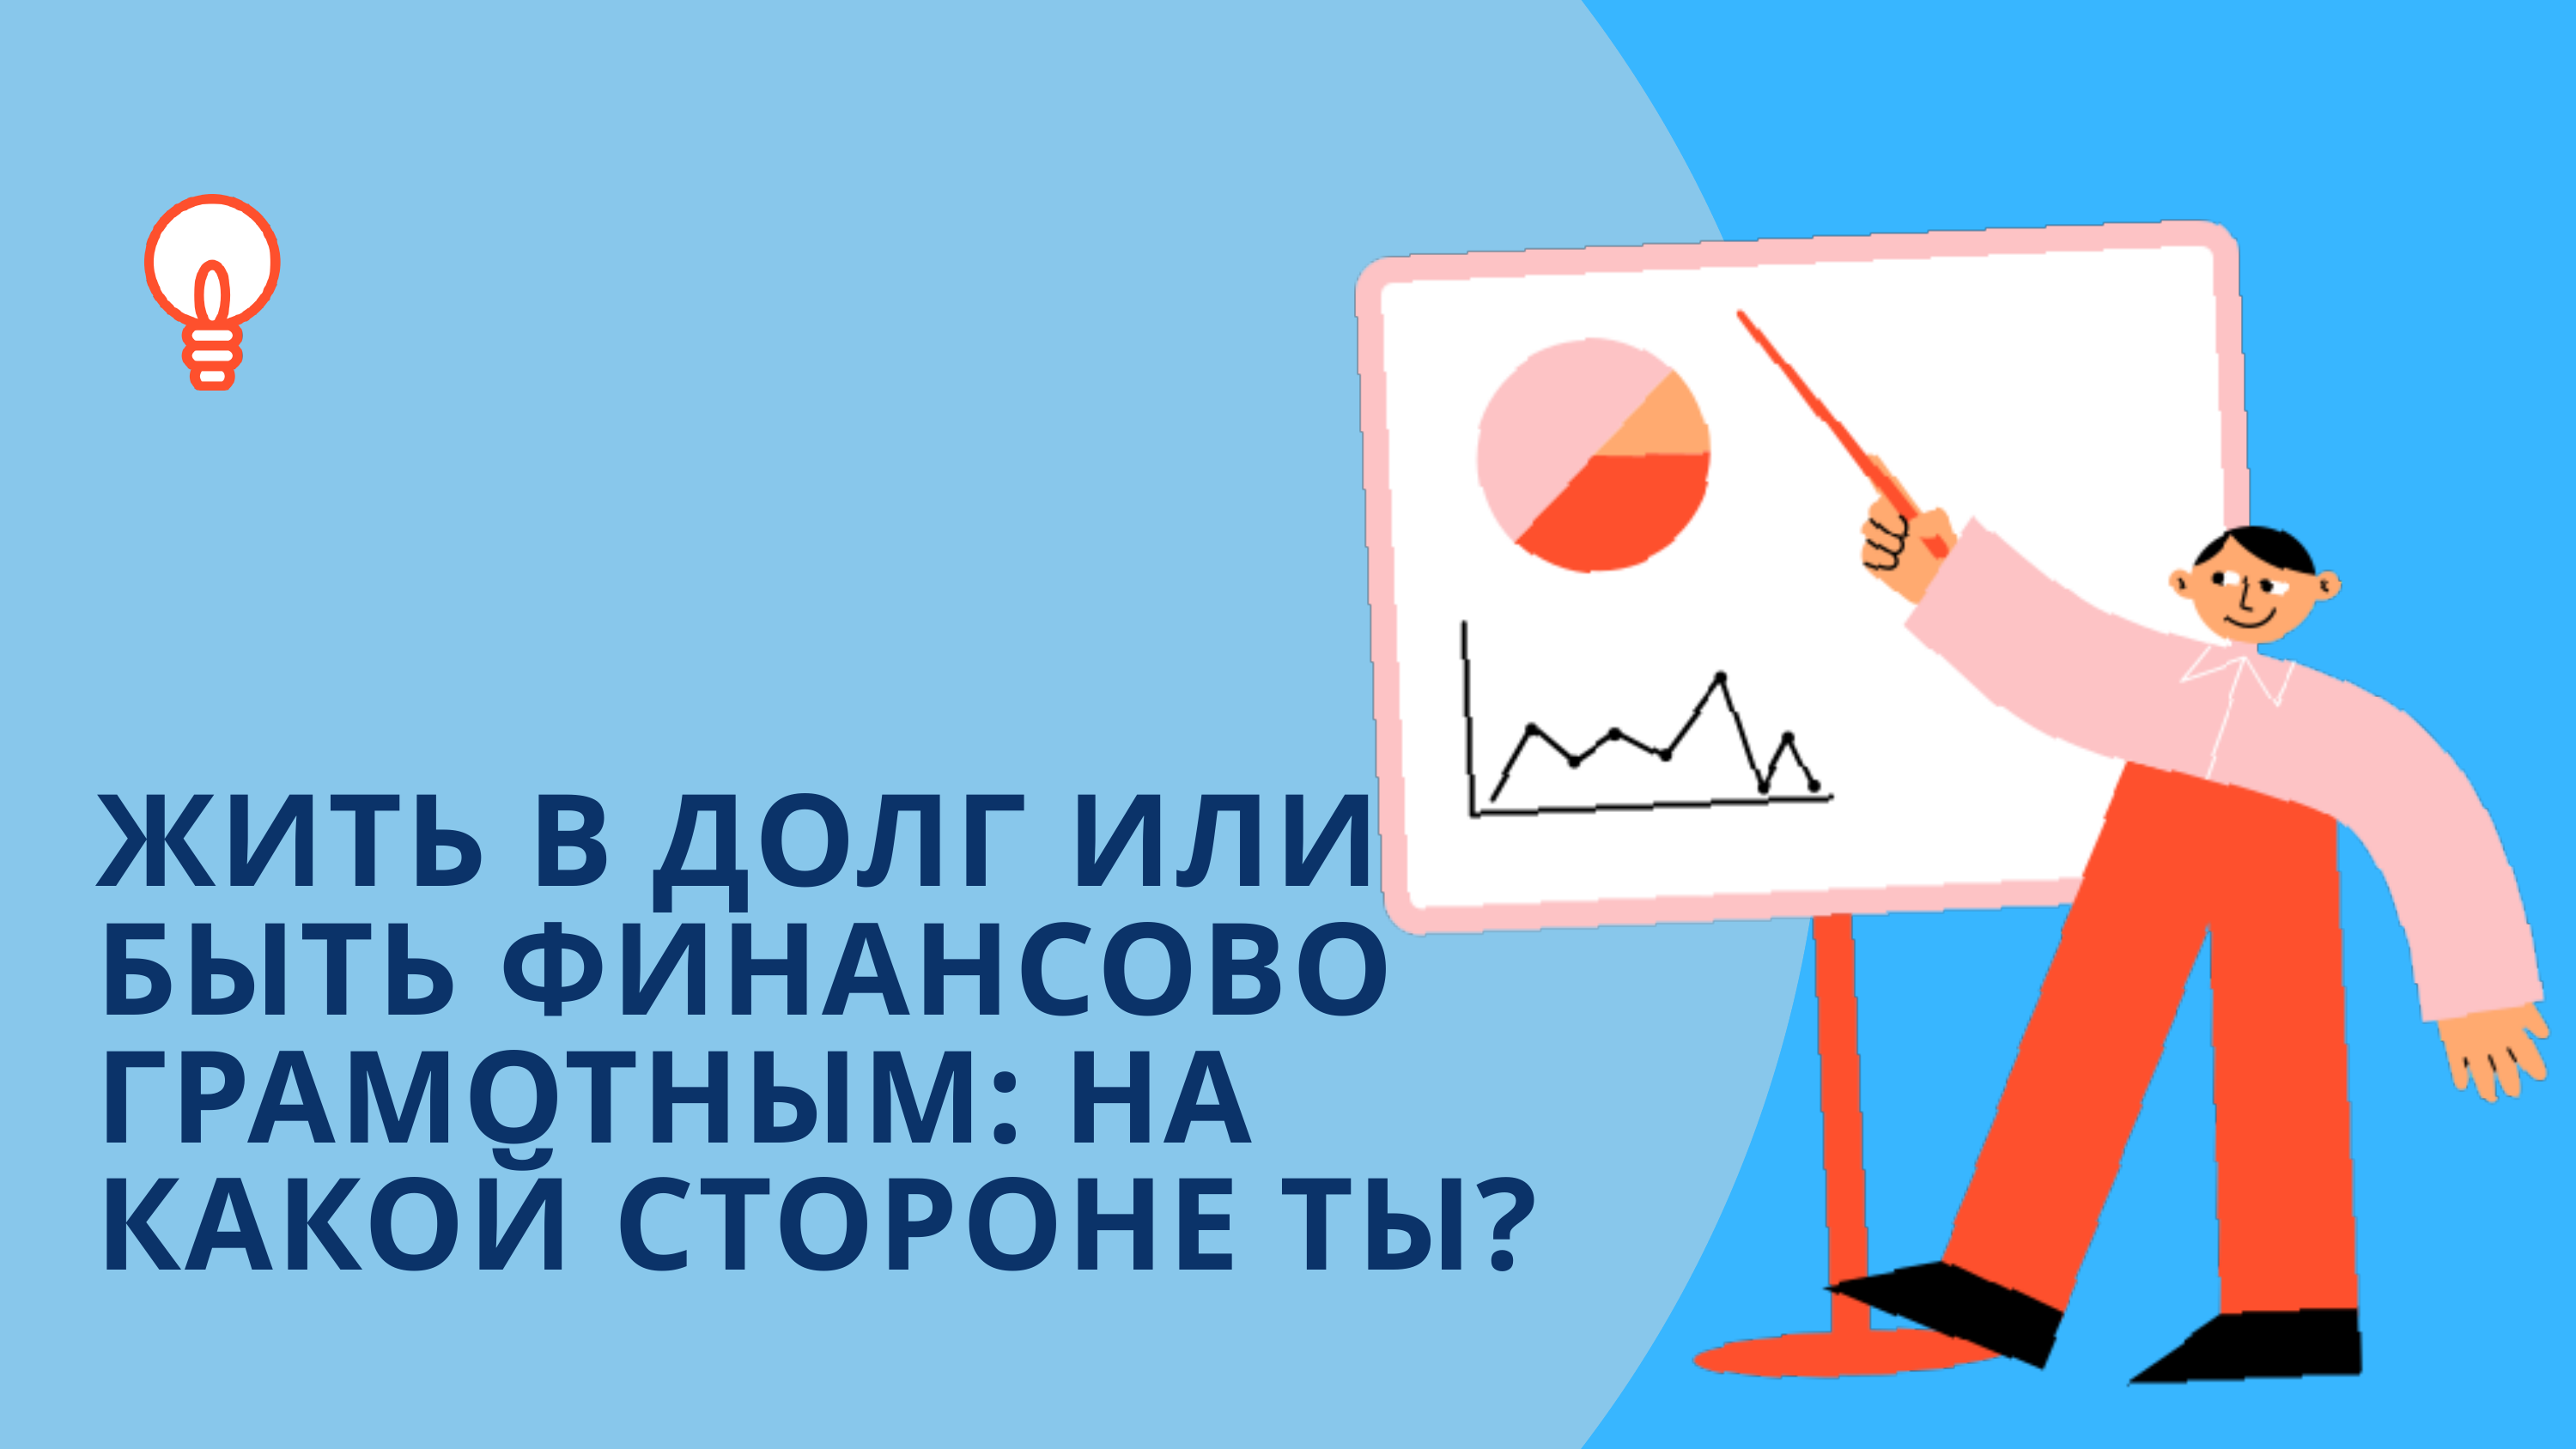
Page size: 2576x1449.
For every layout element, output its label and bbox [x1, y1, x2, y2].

text_box [0, 0, 1832, 1449]
picture [133, 183, 291, 391]
picture [1378, 205, 2567, 1399]
